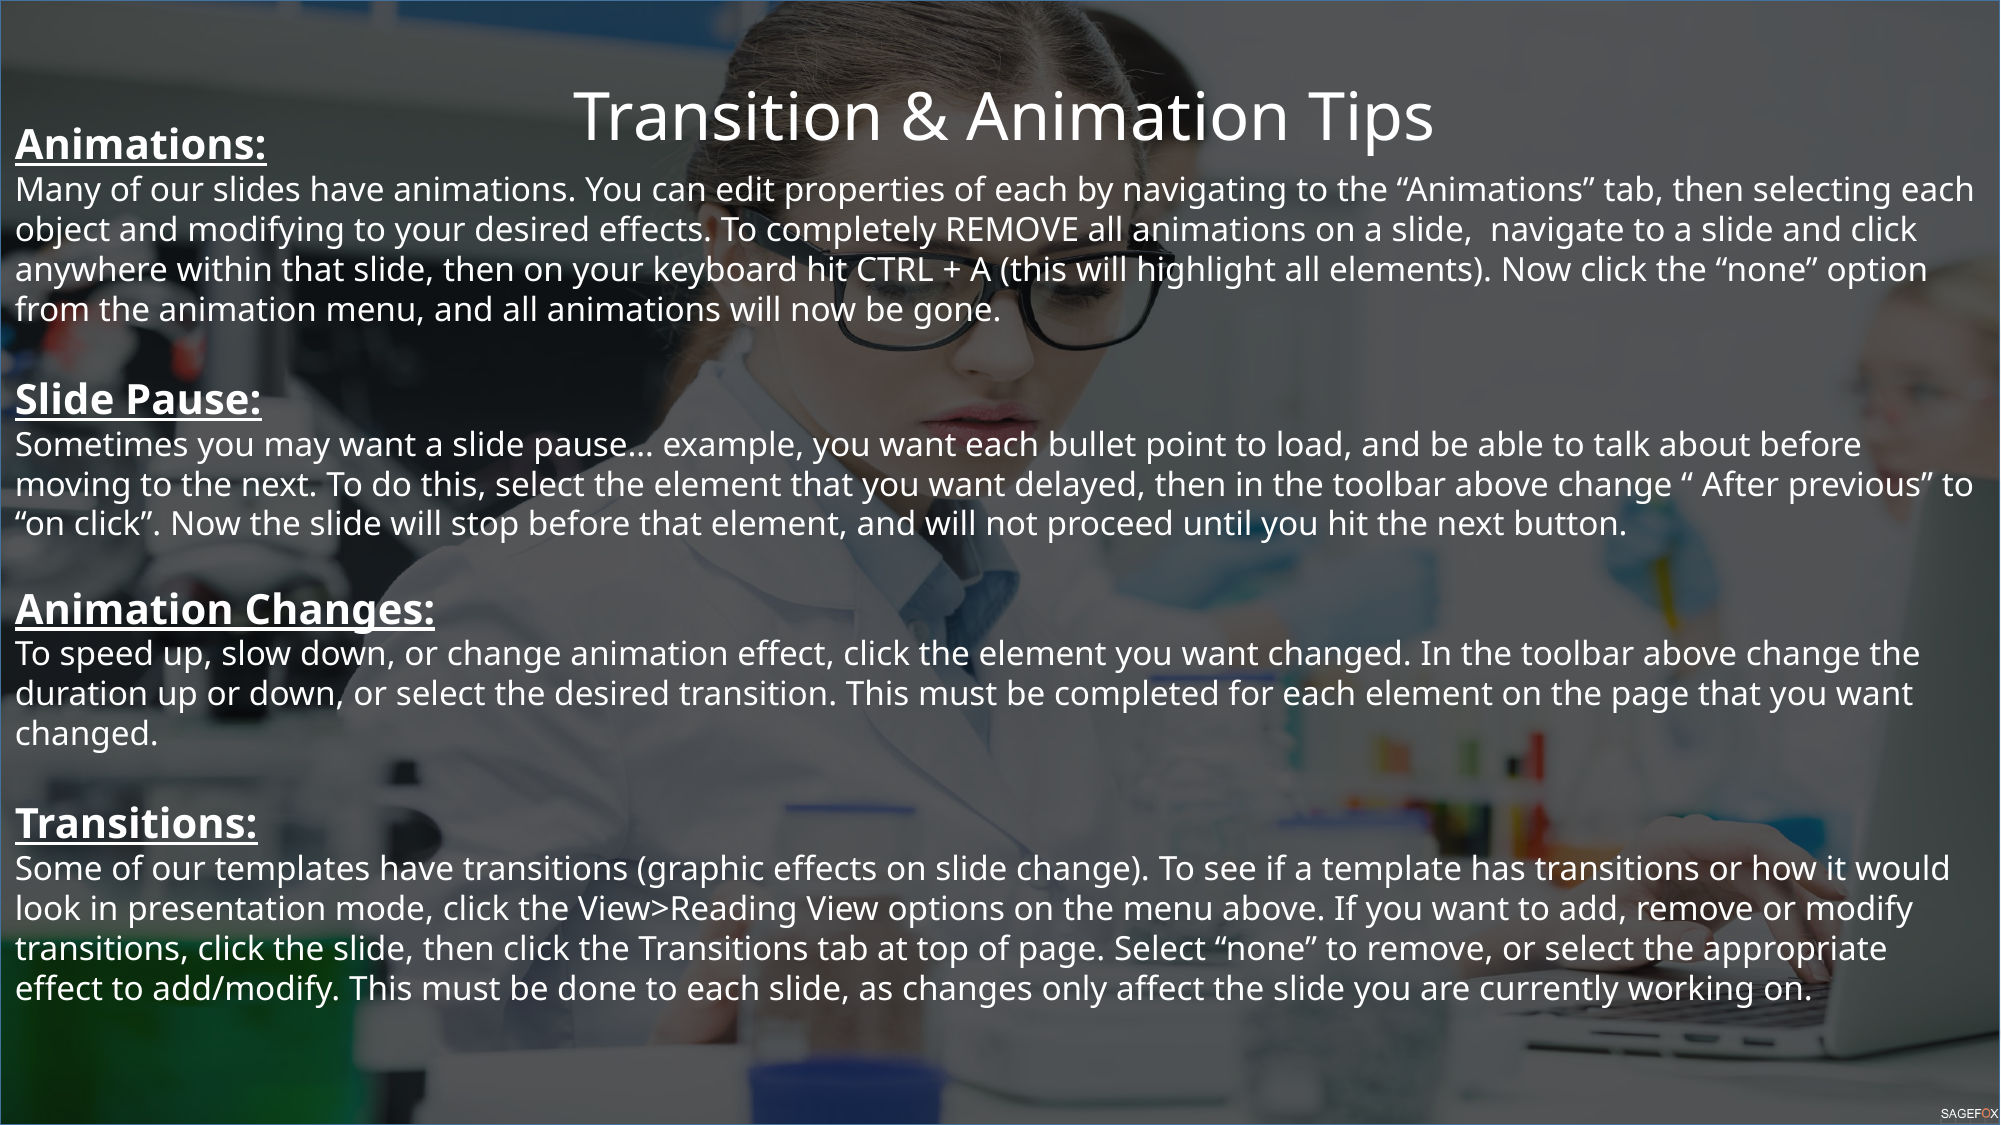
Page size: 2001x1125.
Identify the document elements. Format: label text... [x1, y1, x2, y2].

title Transition & Animation Tips [477, 59, 1532, 177]
text_box Animations: Many of our slides have animations. You can edit properties of each by navigating to the “Animations” tab, then selecting each object and modifying to your desired effects. To completely REMOVE all animations on a slide, navigate to a slide and click anywhere within that slide, then on your keyboard hit CTRL + A (this will highlight all elements). Now click the “none” option from the animation menu, and all animations will now be gone. Slide Pause: Sometimes you may want a slide pause… example, you want each bullet point to load, and be able to talk about before moving to the next. To do this, select the element that you want delayed, then in the toolbar above change “ After previous” to “on click”. Now the slide will stop before that element, and will not proceed until you hit the next button. Animation Changes: To speed up, slow down, or change animation effect, click the element you want changed. In the toolbar above change the duration up or down, or select the desired transition. This must be completed for each element on the page that you want changed. Transitions: Some of our templates have transitions (graphic effects on slide change). To see if a template has transitions or how it would look in presentation mode, click the View>Reading View options on the menu above. If you want to add, remove or modify transitions, click the slide, then click the Transitions tab at top of page. Select “none” to remove, or select the appropriate effect to add/modify. This must be done to each slide, as changes only affect the slide you are currently working on. [0, 0, 2000, 1125]
